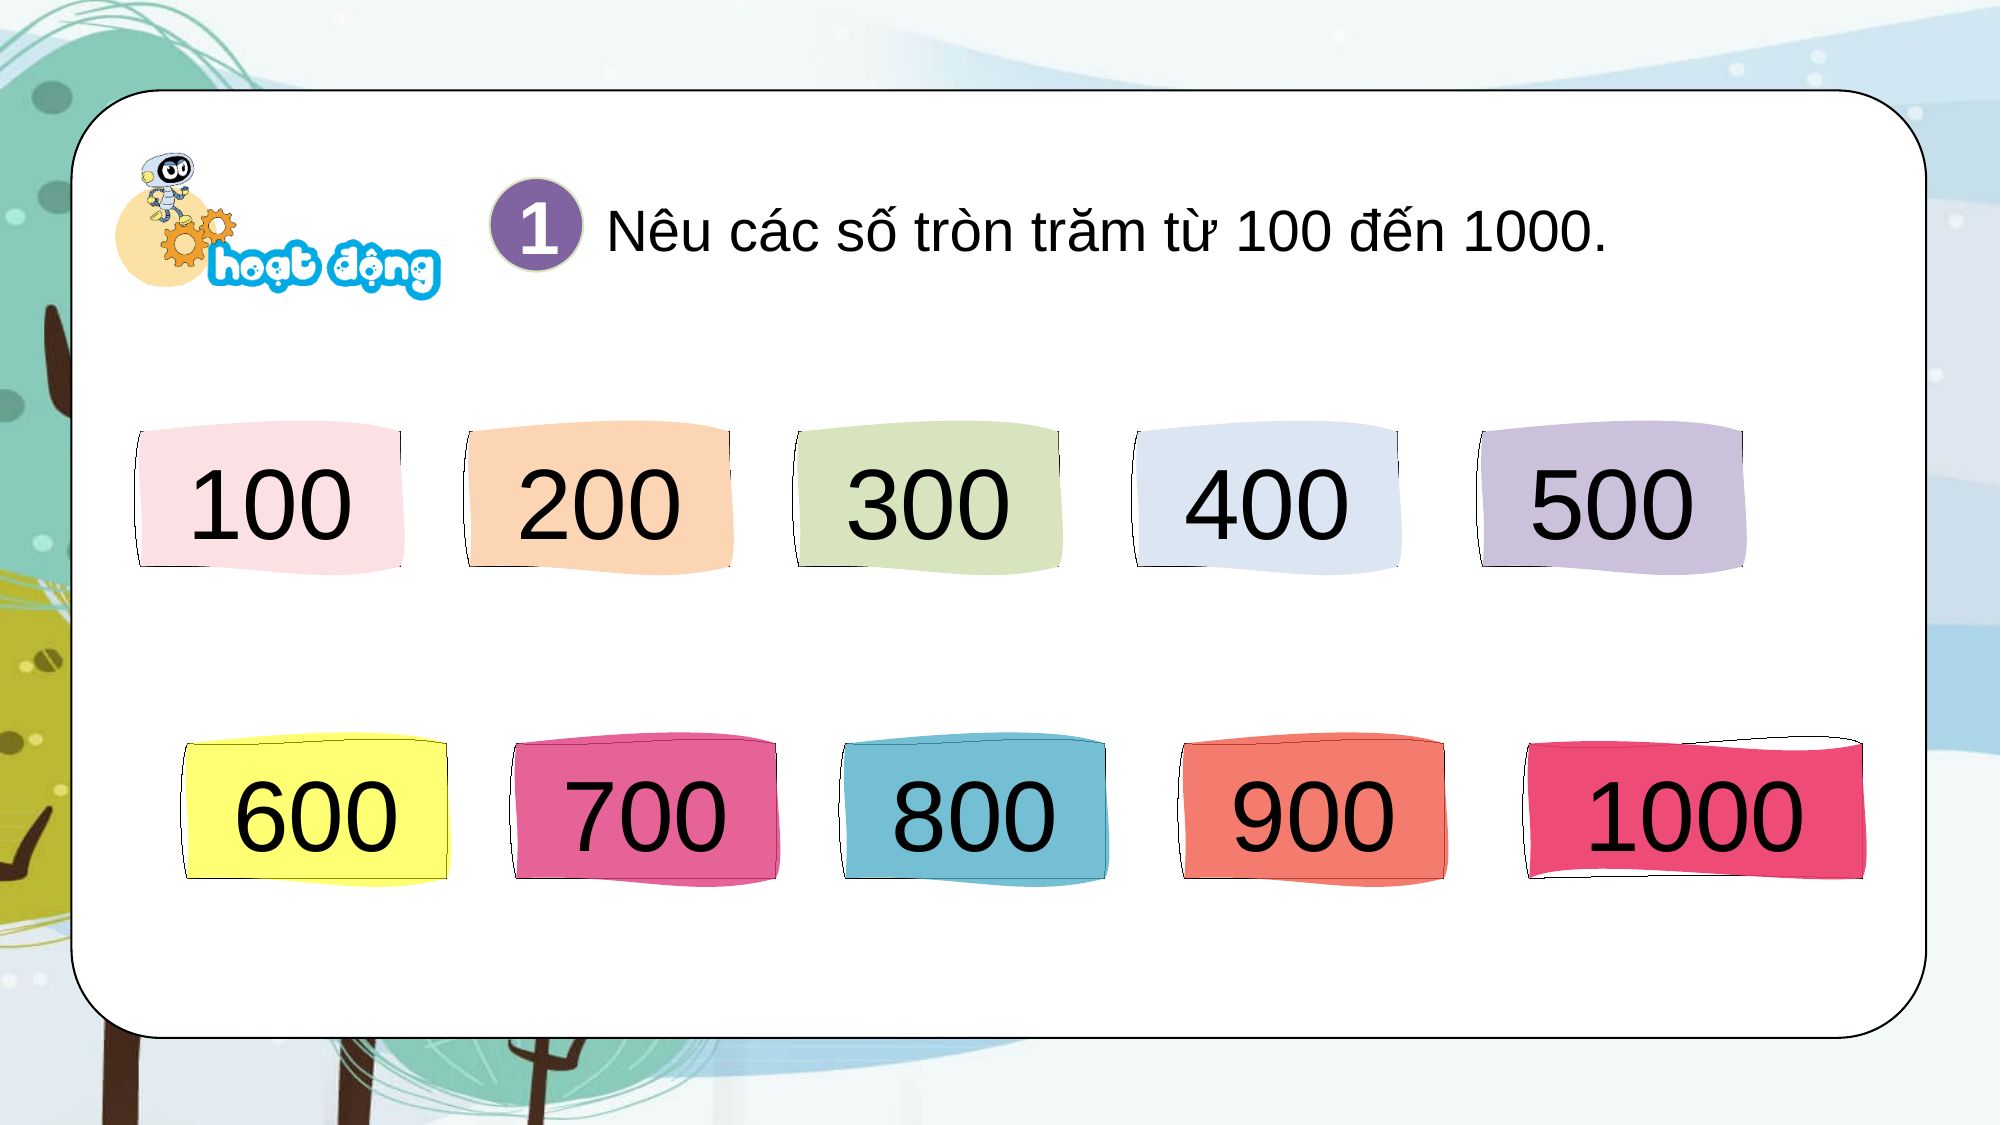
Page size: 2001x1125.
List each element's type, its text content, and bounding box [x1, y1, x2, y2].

text_box 600 [180, 732, 452, 887]
text_box 800 [838, 732, 1110, 887]
text_box 900 [1177, 732, 1449, 887]
text_box 100 [134, 420, 405, 576]
text_box 500 [1476, 420, 1747, 576]
text_box 1000 [1522, 736, 1867, 880]
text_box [489, 177, 1689, 272]
text_box 400 [1131, 420, 1402, 576]
picture [0, 0, 2000, 1125]
text_box 700 [509, 732, 781, 887]
text_box 300 [792, 420, 1064, 576]
text_box 200 [463, 420, 734, 576]
